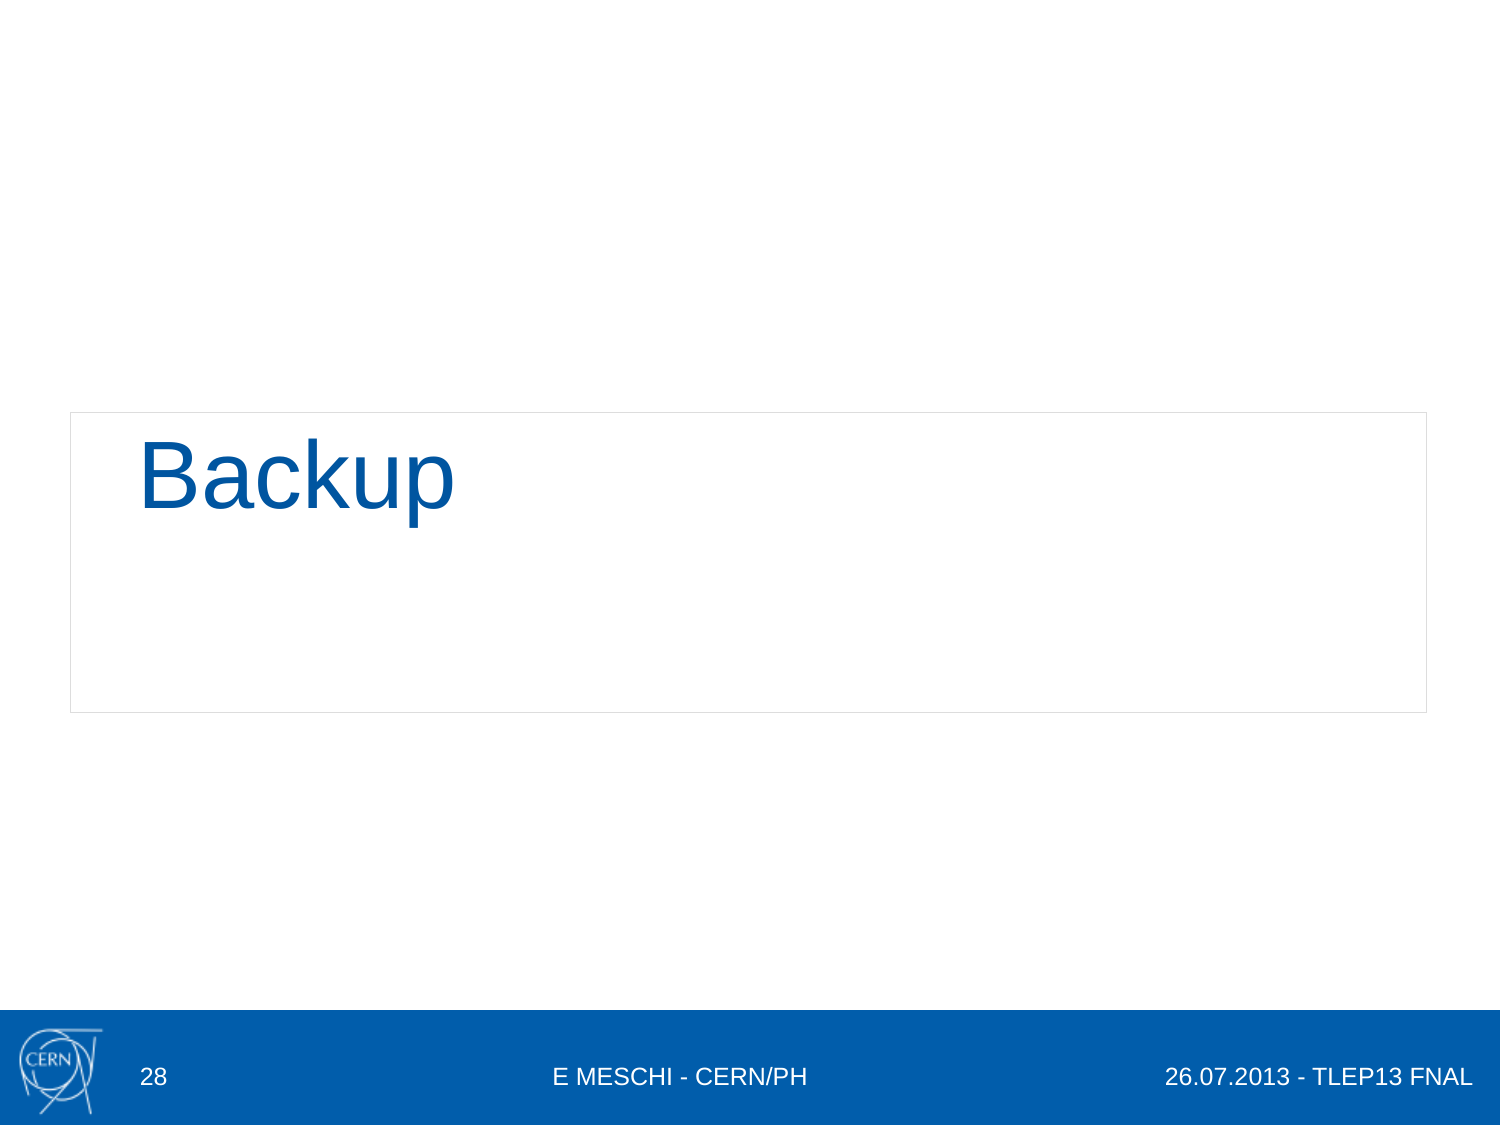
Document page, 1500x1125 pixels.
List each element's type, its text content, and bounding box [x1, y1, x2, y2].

title Backup [70, 412, 1427, 713]
slide_number 28 [125, 1052, 475, 1113]
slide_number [1149, 1052, 1500, 1113]
footer E MESCHI - CERN/PH [537, 1052, 1013, 1113]
